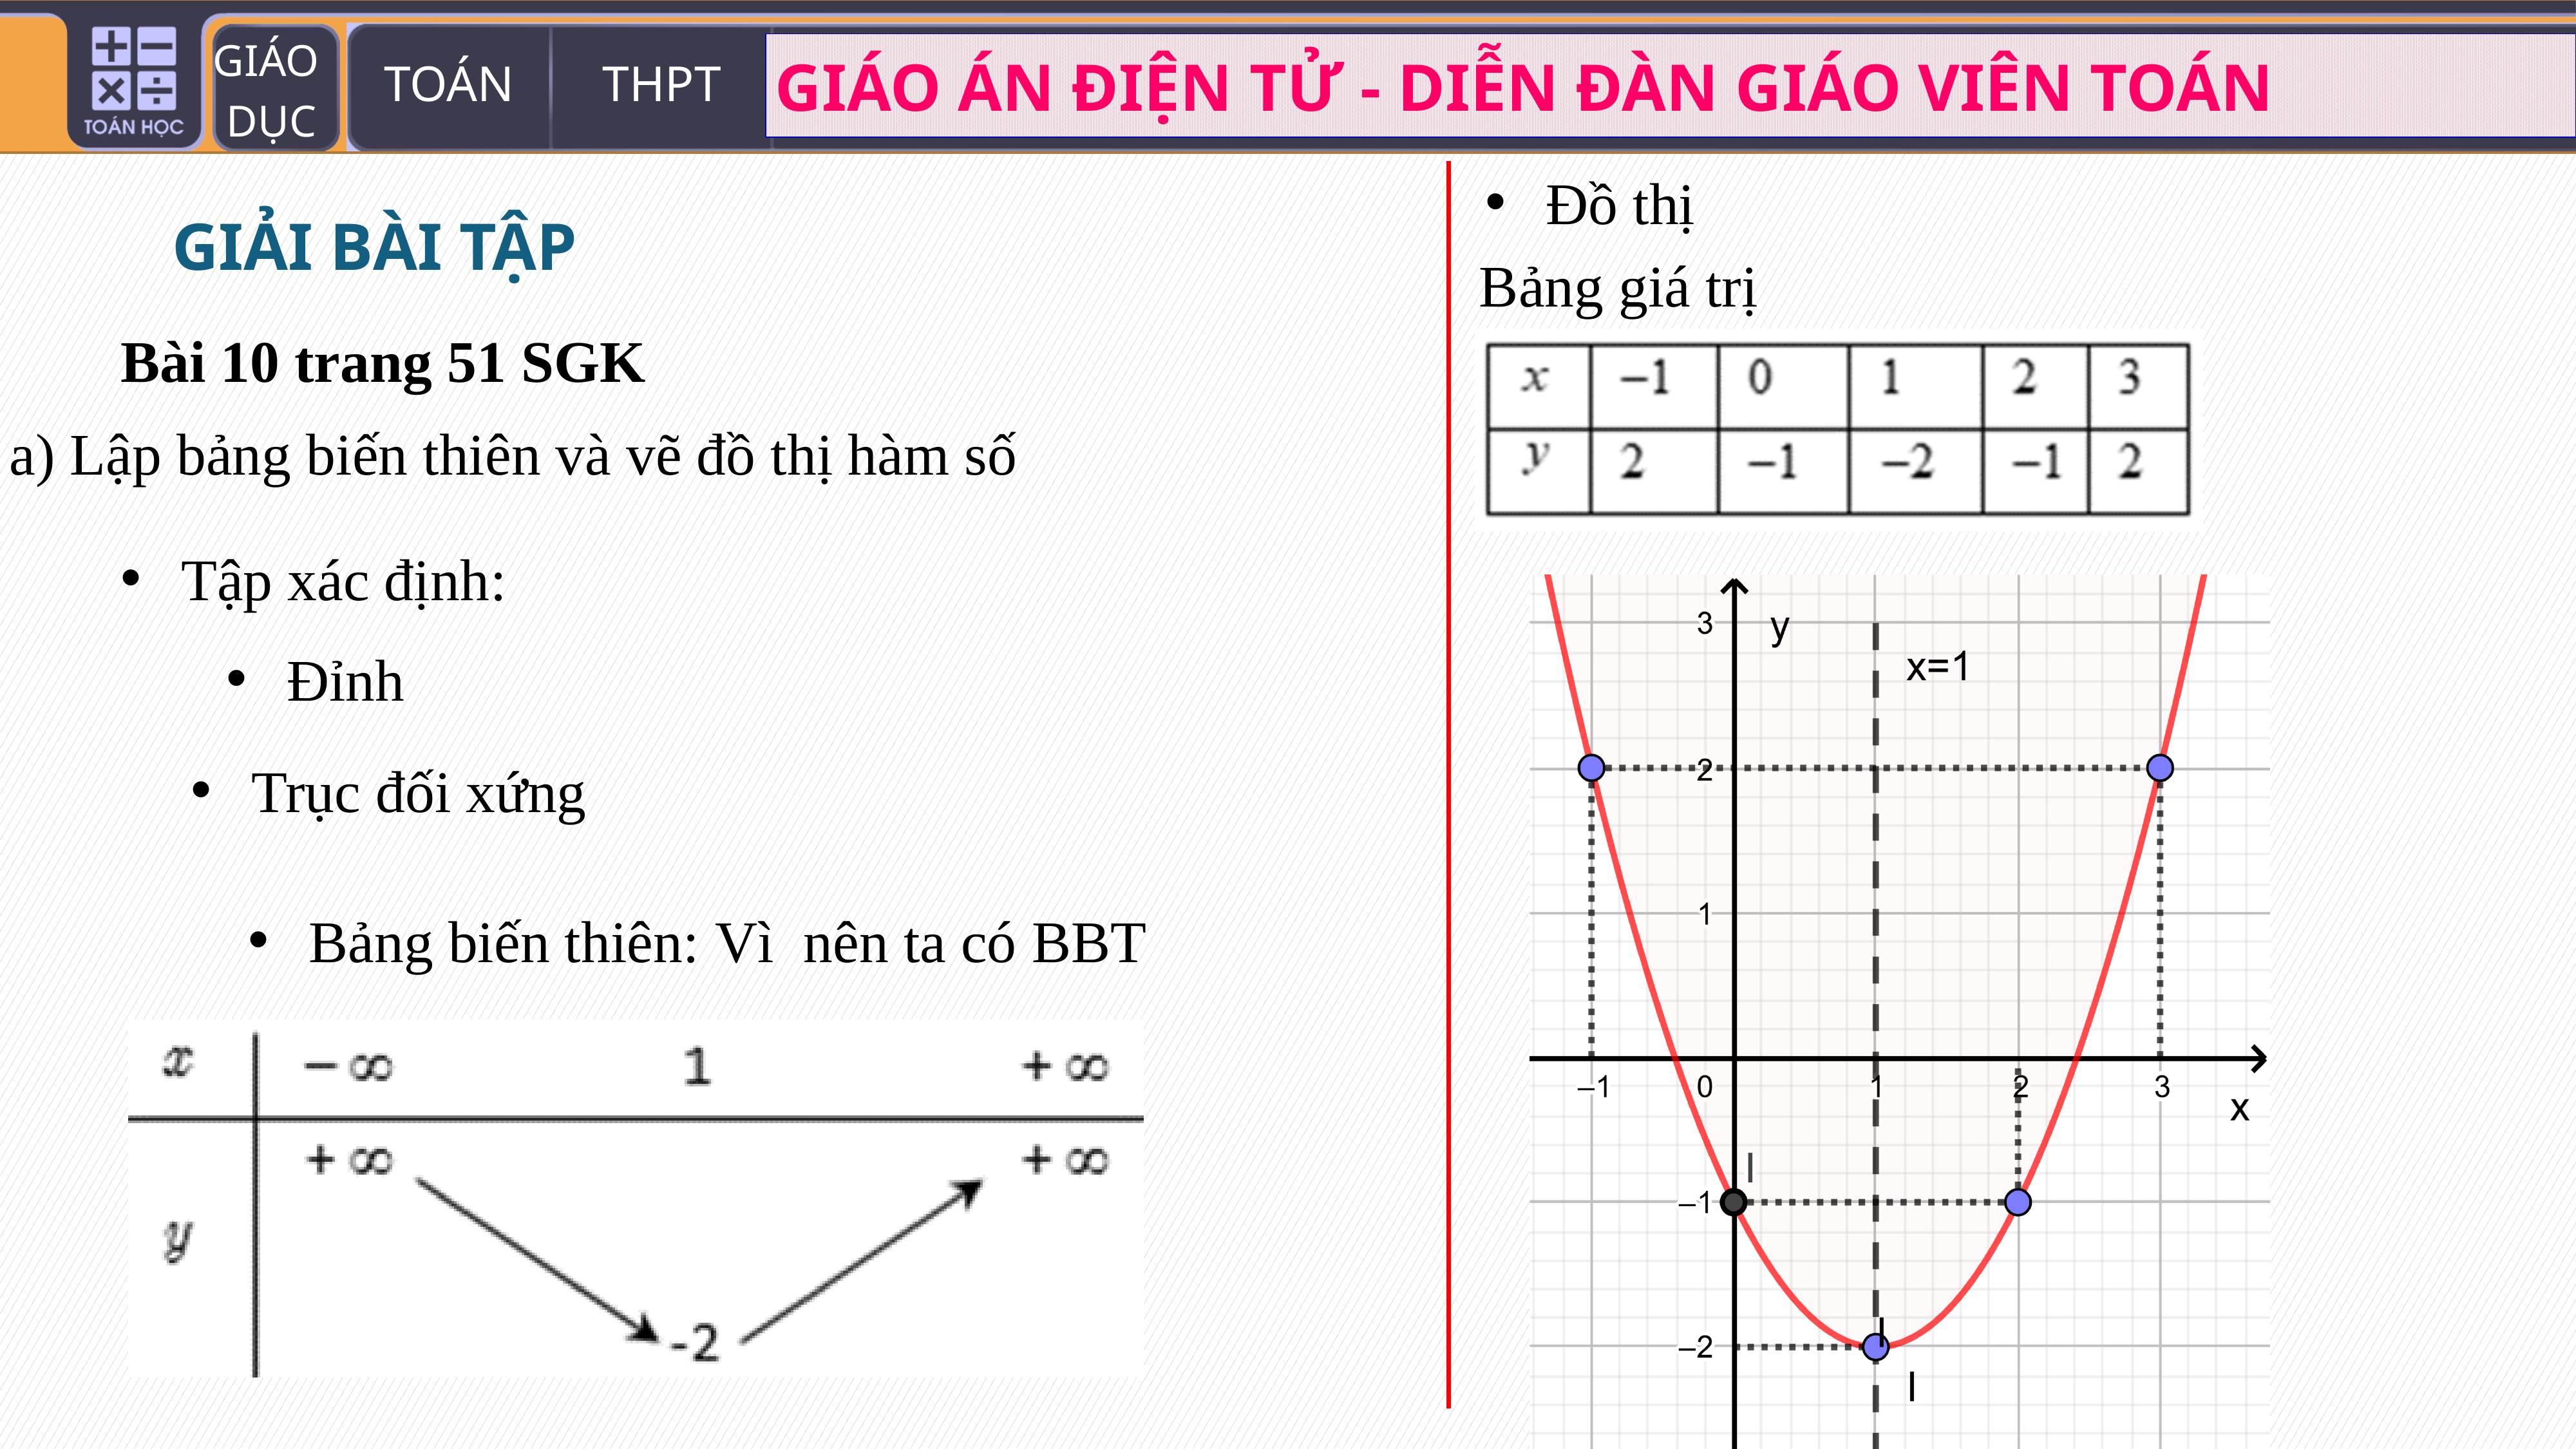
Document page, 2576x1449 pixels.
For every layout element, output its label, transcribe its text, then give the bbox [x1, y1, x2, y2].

picture [1529, 574, 2271, 1449]
text_box Đồ thị [1476, 155, 1720, 241]
picture [128, 1019, 1144, 1378]
text_box GIẢI BÀI TẬP [162, 201, 1345, 289]
text_box Bảng giá trị [1470, 238, 1783, 323]
picture [1475, 328, 2204, 532]
text_box Bài 10 trang 51 SGK [111, 313, 717, 399]
text_box [111, 600, 146, 686]
